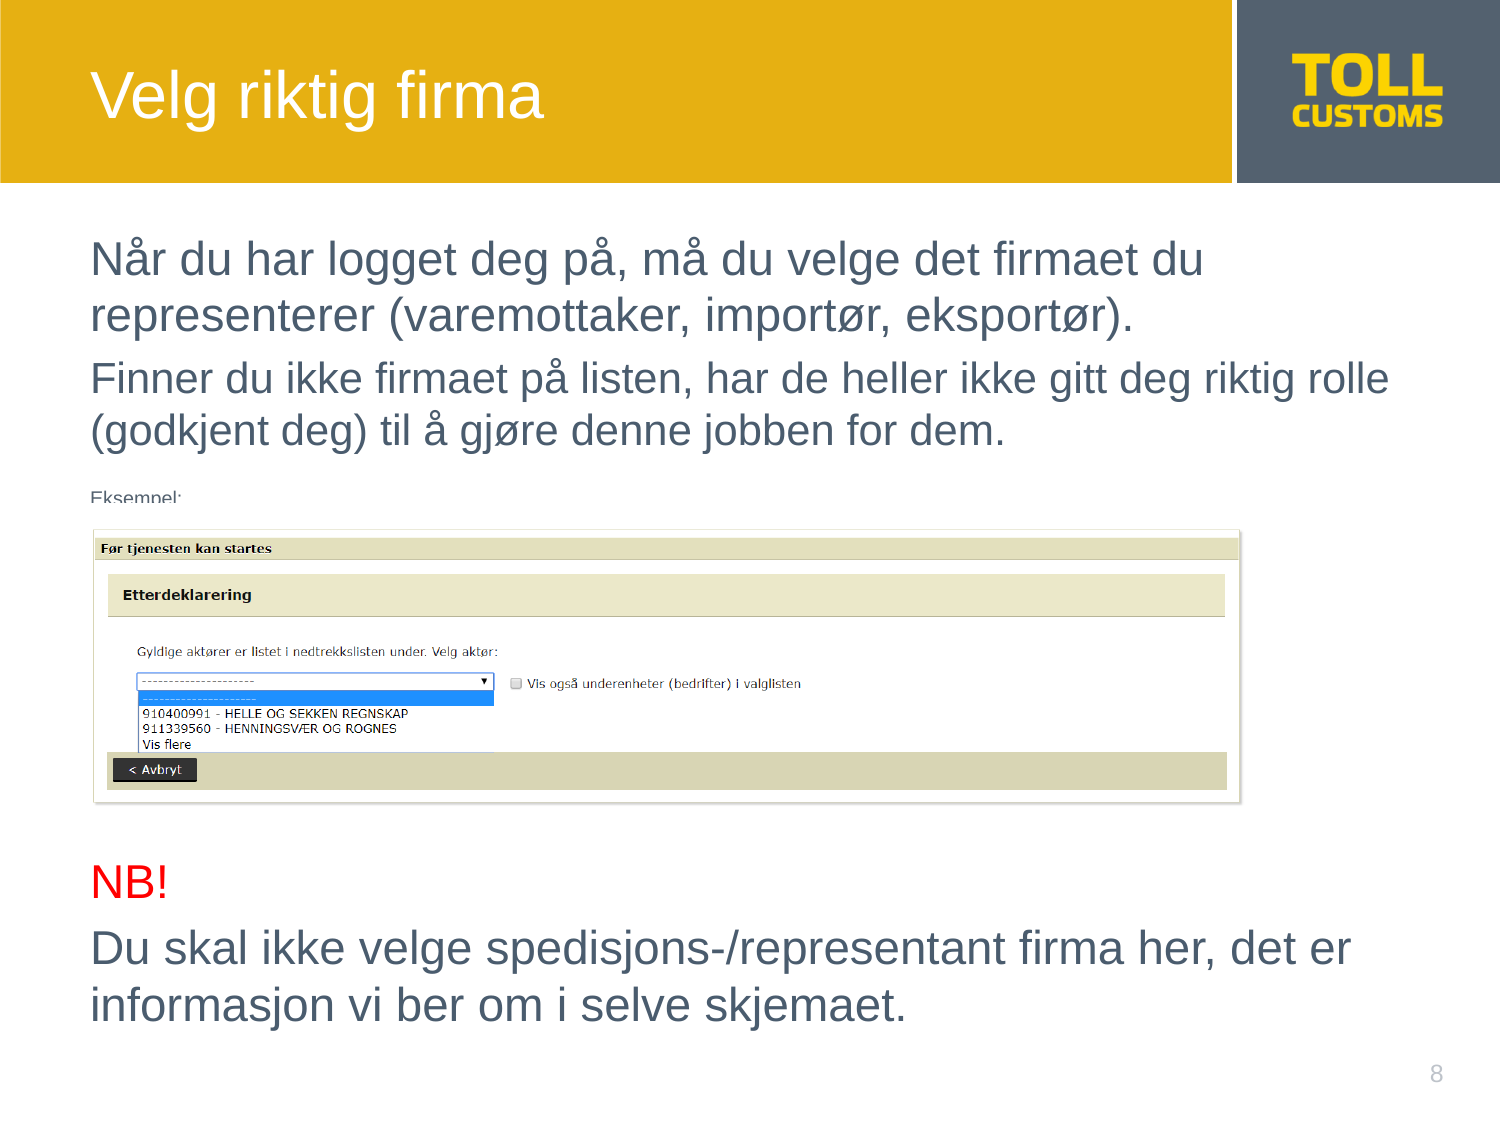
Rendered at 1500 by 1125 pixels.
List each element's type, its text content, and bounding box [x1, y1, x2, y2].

picture [64, 503, 1253, 835]
title Velg riktig firma [75, 0, 1199, 184]
slide_number 8 [1108, 1042, 1459, 1103]
picture [1237, 0, 1500, 183]
list Når du har logget deg på, må du velge det firmaet du representerer (varemottaker, importør, eksportør). Finner du ikke firmaet på listen, har de heller ikke gitt deg riktig rolle (godkjent deg) til å gjøre denne jobben for dem. Eksempel: NB! Du skal ikke velge spedisjons-/representant firma her, det er informasjon vi ber om i selve skjemaet. [75, 219, 1425, 1047]
